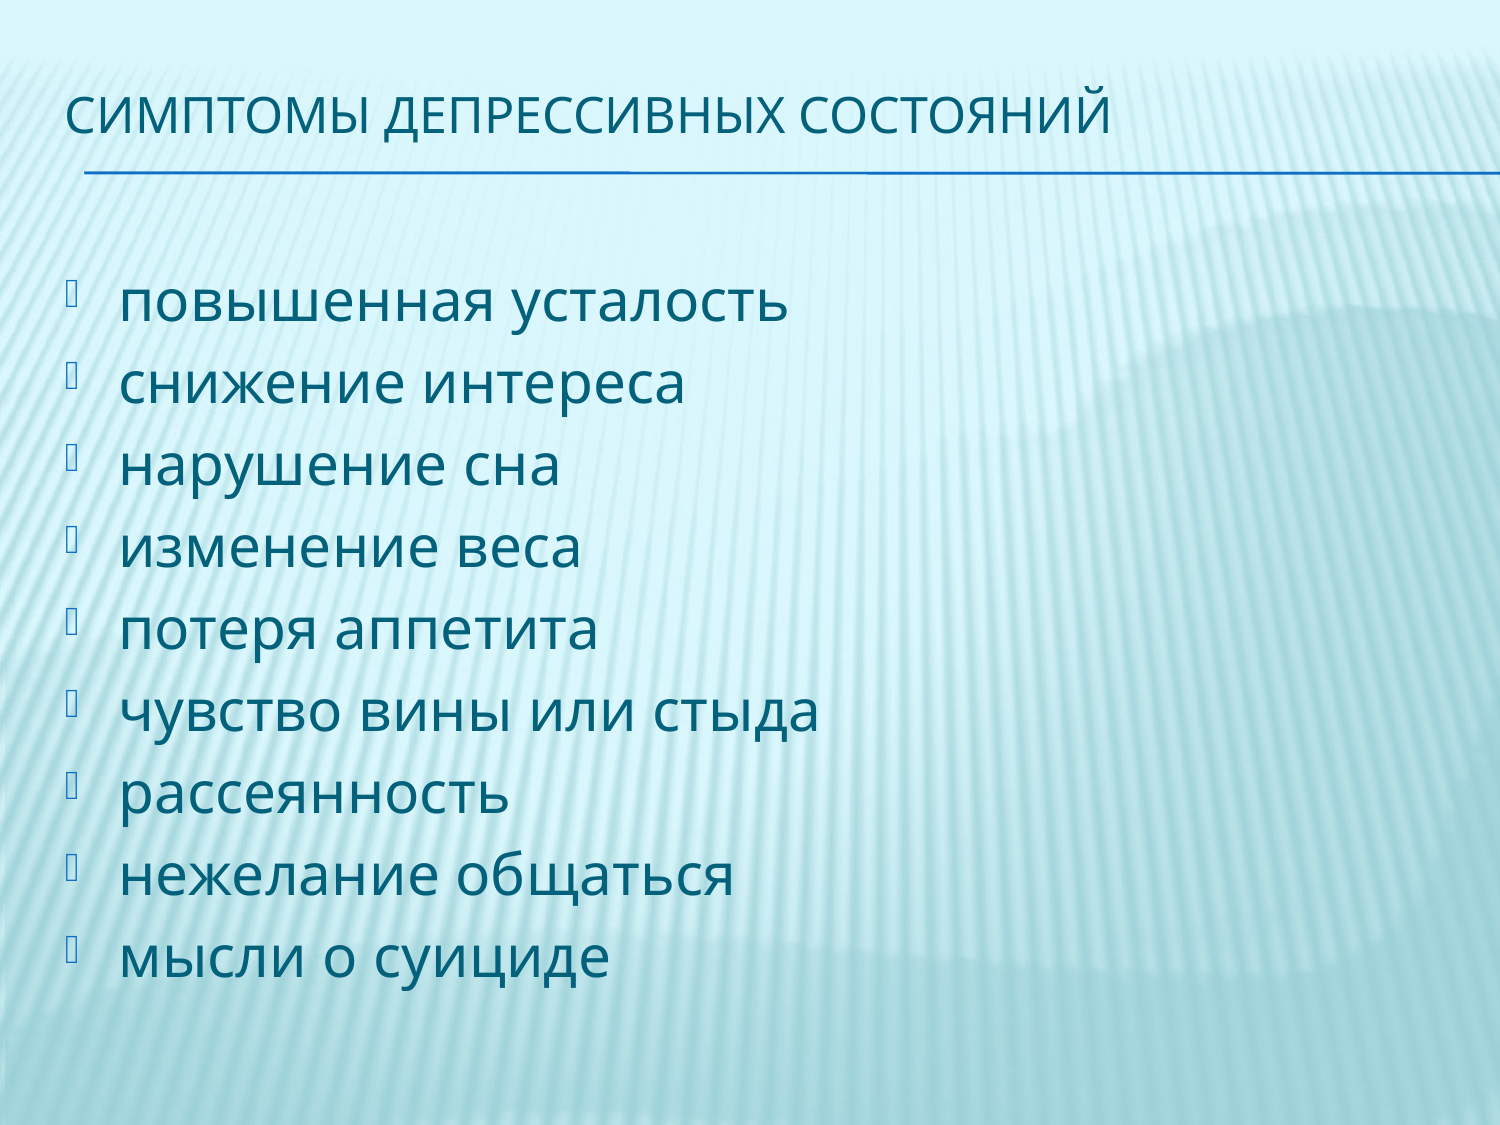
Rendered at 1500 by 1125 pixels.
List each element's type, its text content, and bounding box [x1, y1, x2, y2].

list повышенная усталость снижение интереса нарушение сна изменение веса потеря аппетита чувство вины или стыда рассеянность нежелание общаться мысли о суициде [50, 254, 1475, 998]
title Симптомы депрессивных состояний [50, 75, 1475, 213]
